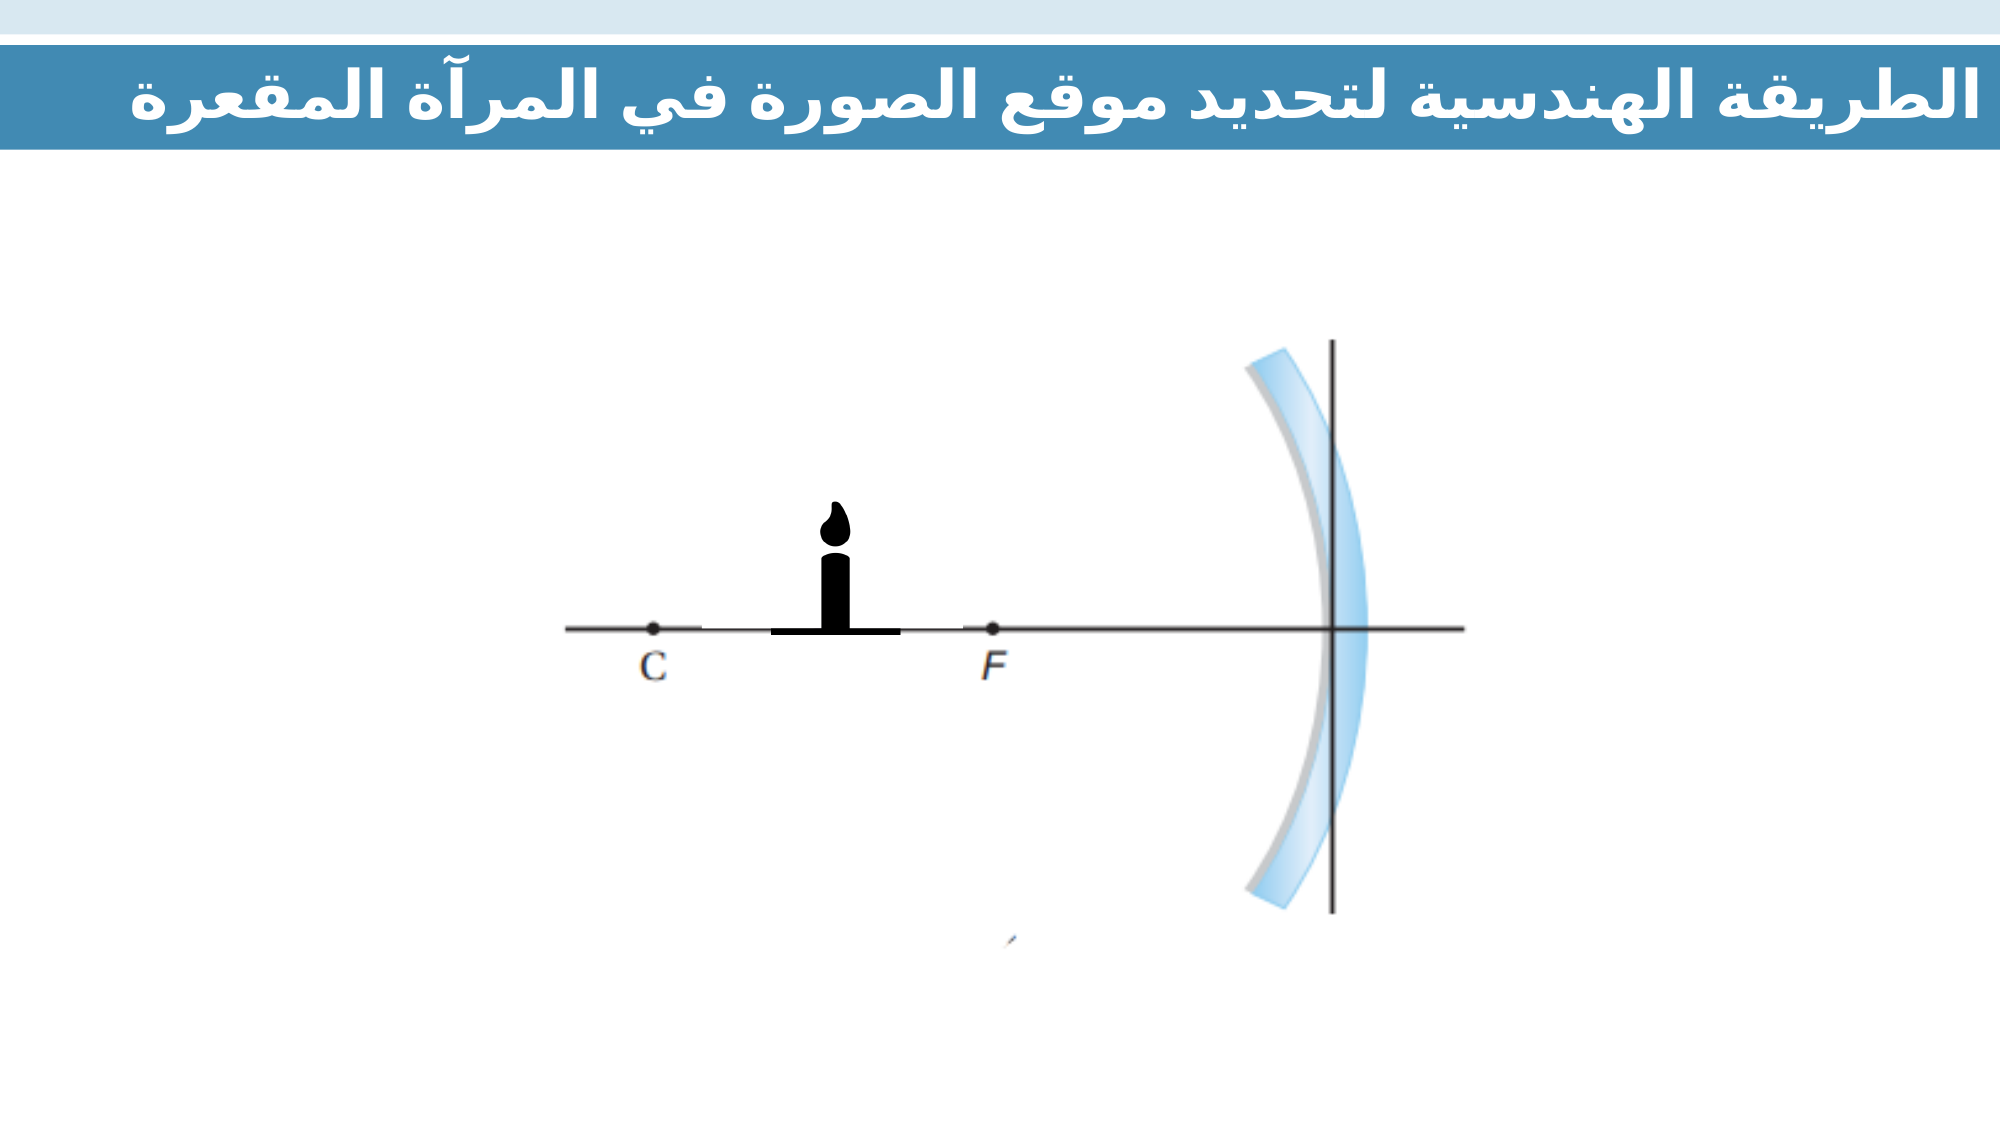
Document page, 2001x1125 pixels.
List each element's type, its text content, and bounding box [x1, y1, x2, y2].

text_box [443, 296, 1551, 996]
text_box الطريقة الهندسية لتحديد موقع الصورة في المرآة المقعرة [0, 45, 2000, 150]
text_box [0, 0, 2000, 36]
picture [734, 482, 931, 635]
